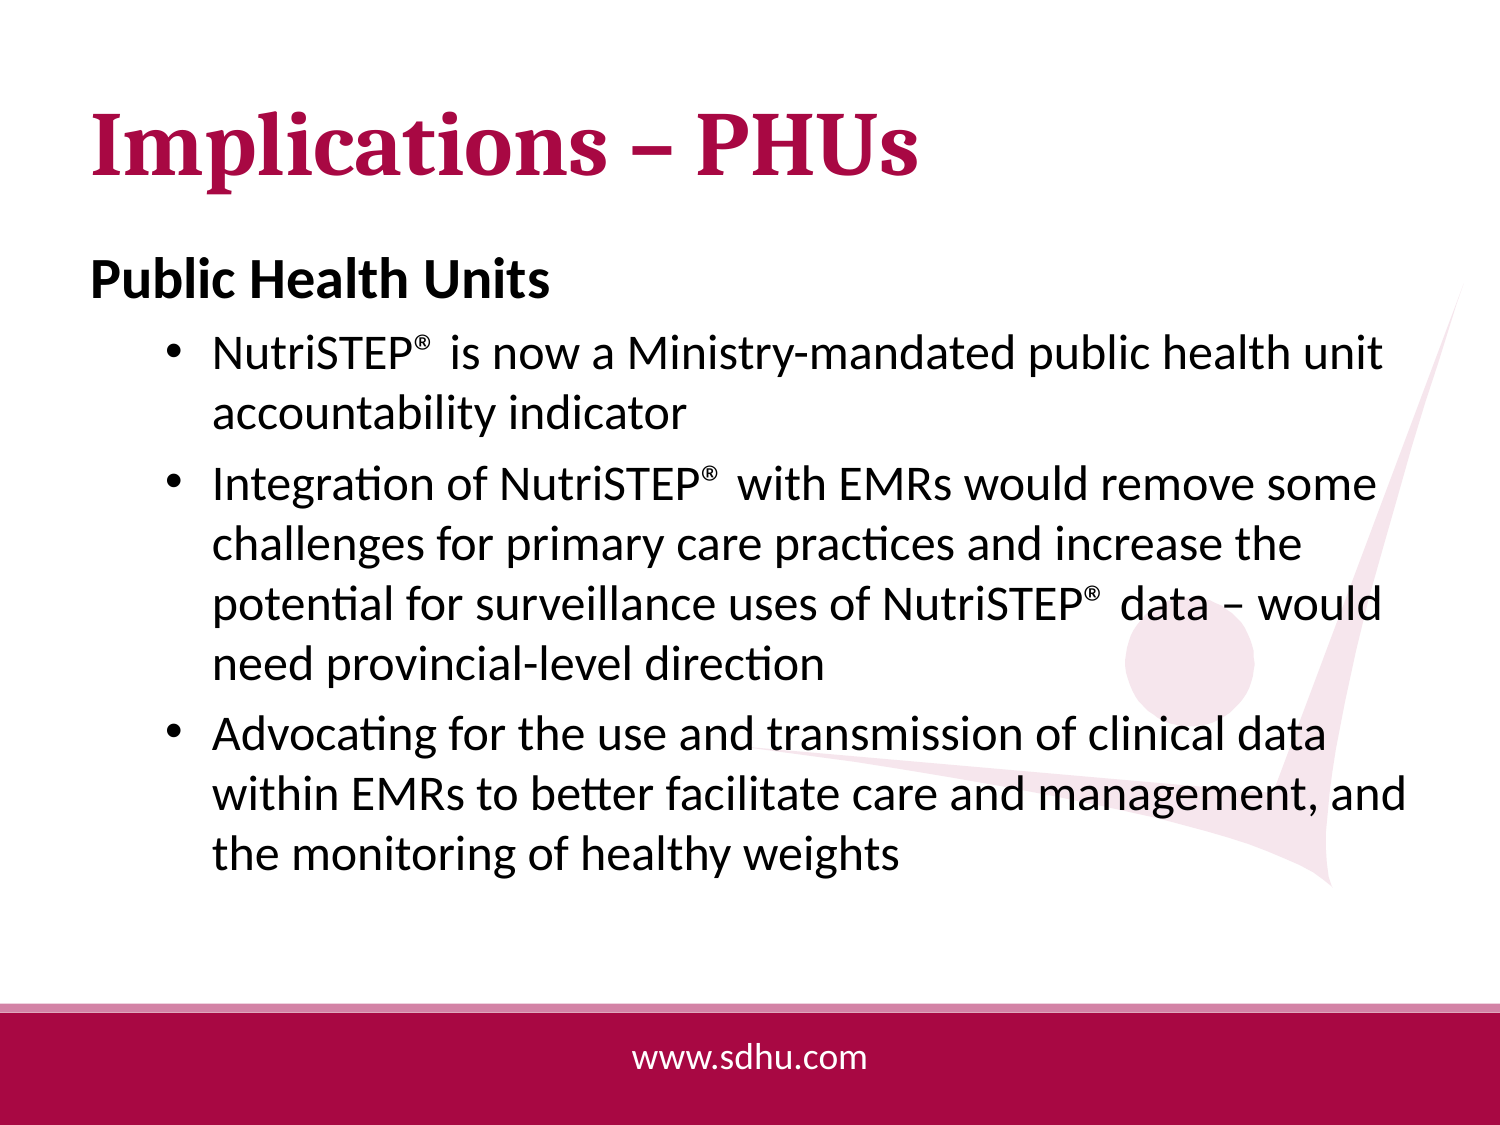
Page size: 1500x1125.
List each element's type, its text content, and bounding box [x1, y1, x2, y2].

title Implications – PHUs [75, 45, 1425, 232]
list Public Health Units NutriSTEP® is now a Ministry-mandated public health unit accountability indicator Integration of NutriSTEP® with EMRs would remove some challenges for primary care practices and increase the potential for surveillance uses of NutriSTEP® data – would need provincial-level direction Advocating for the use and transmission of clinical data within EMRs to better facilitate care and management, and the monitoring of healthy weights [75, 232, 1425, 973]
footer www.sdhu.com [512, 1024, 988, 1103]
